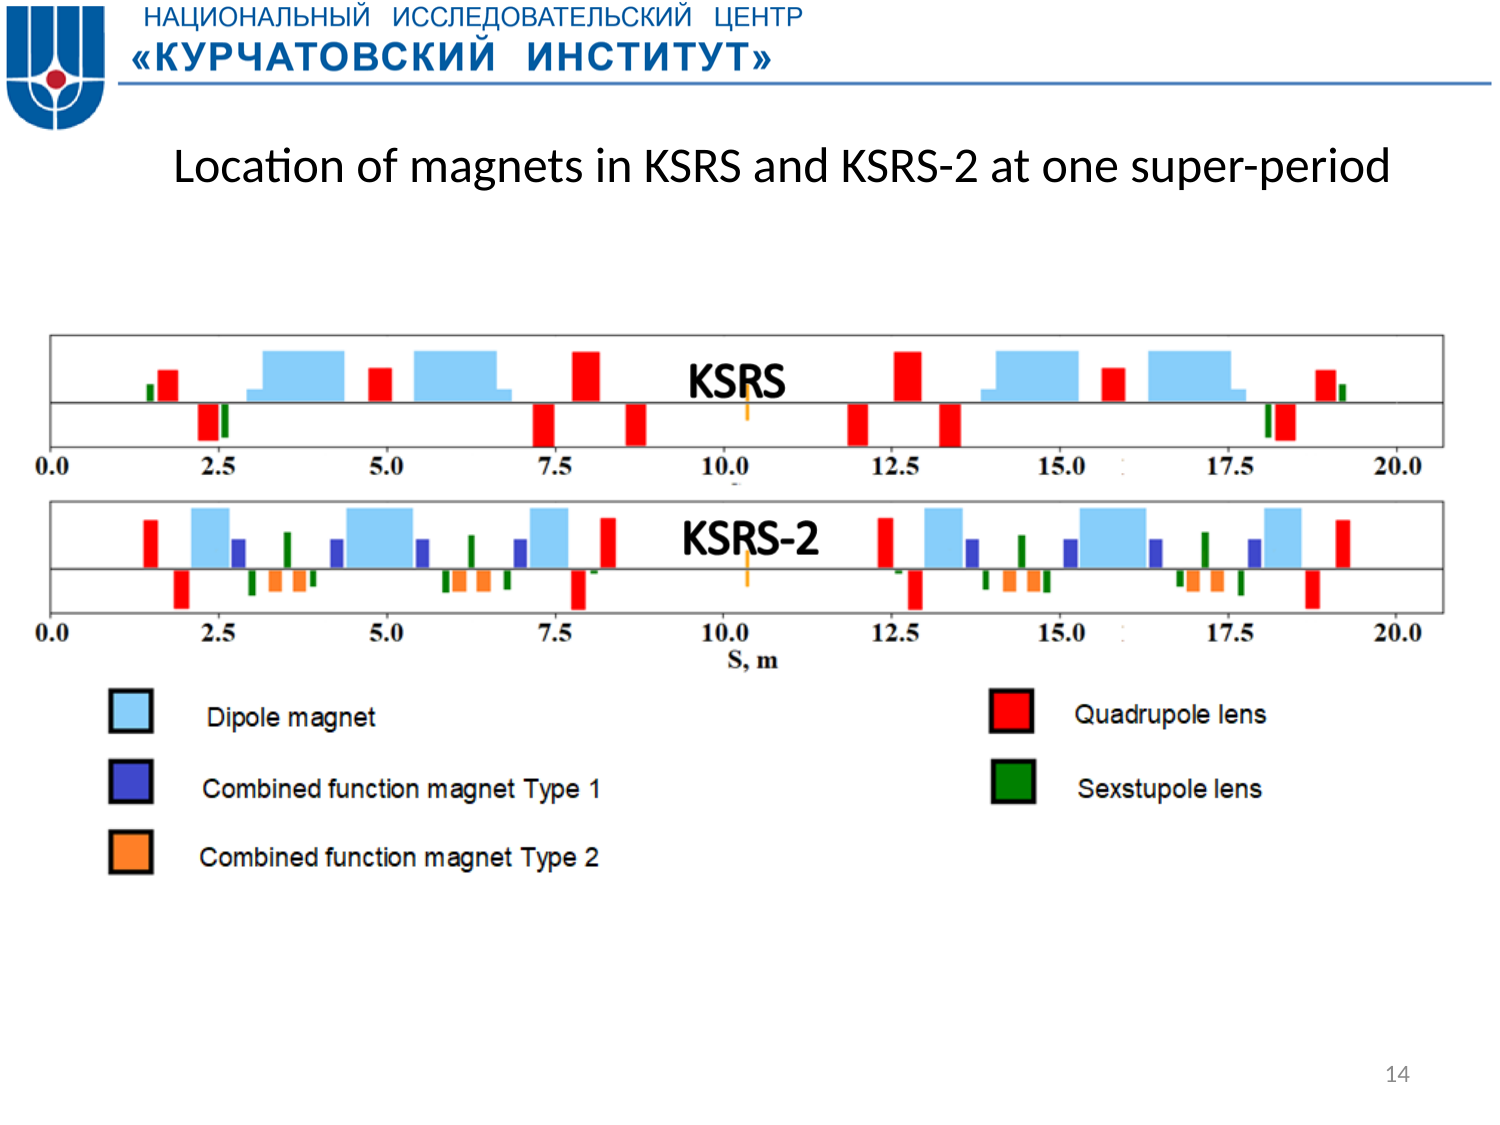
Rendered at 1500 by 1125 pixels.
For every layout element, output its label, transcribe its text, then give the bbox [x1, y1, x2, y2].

slide_number 14 [1074, 1042, 1425, 1103]
picture [0, 0, 1500, 138]
picture [33, 332, 1467, 899]
title Location of magnets in KSRS and KSRS-2 at one super-period [135, 145, 1430, 216]
